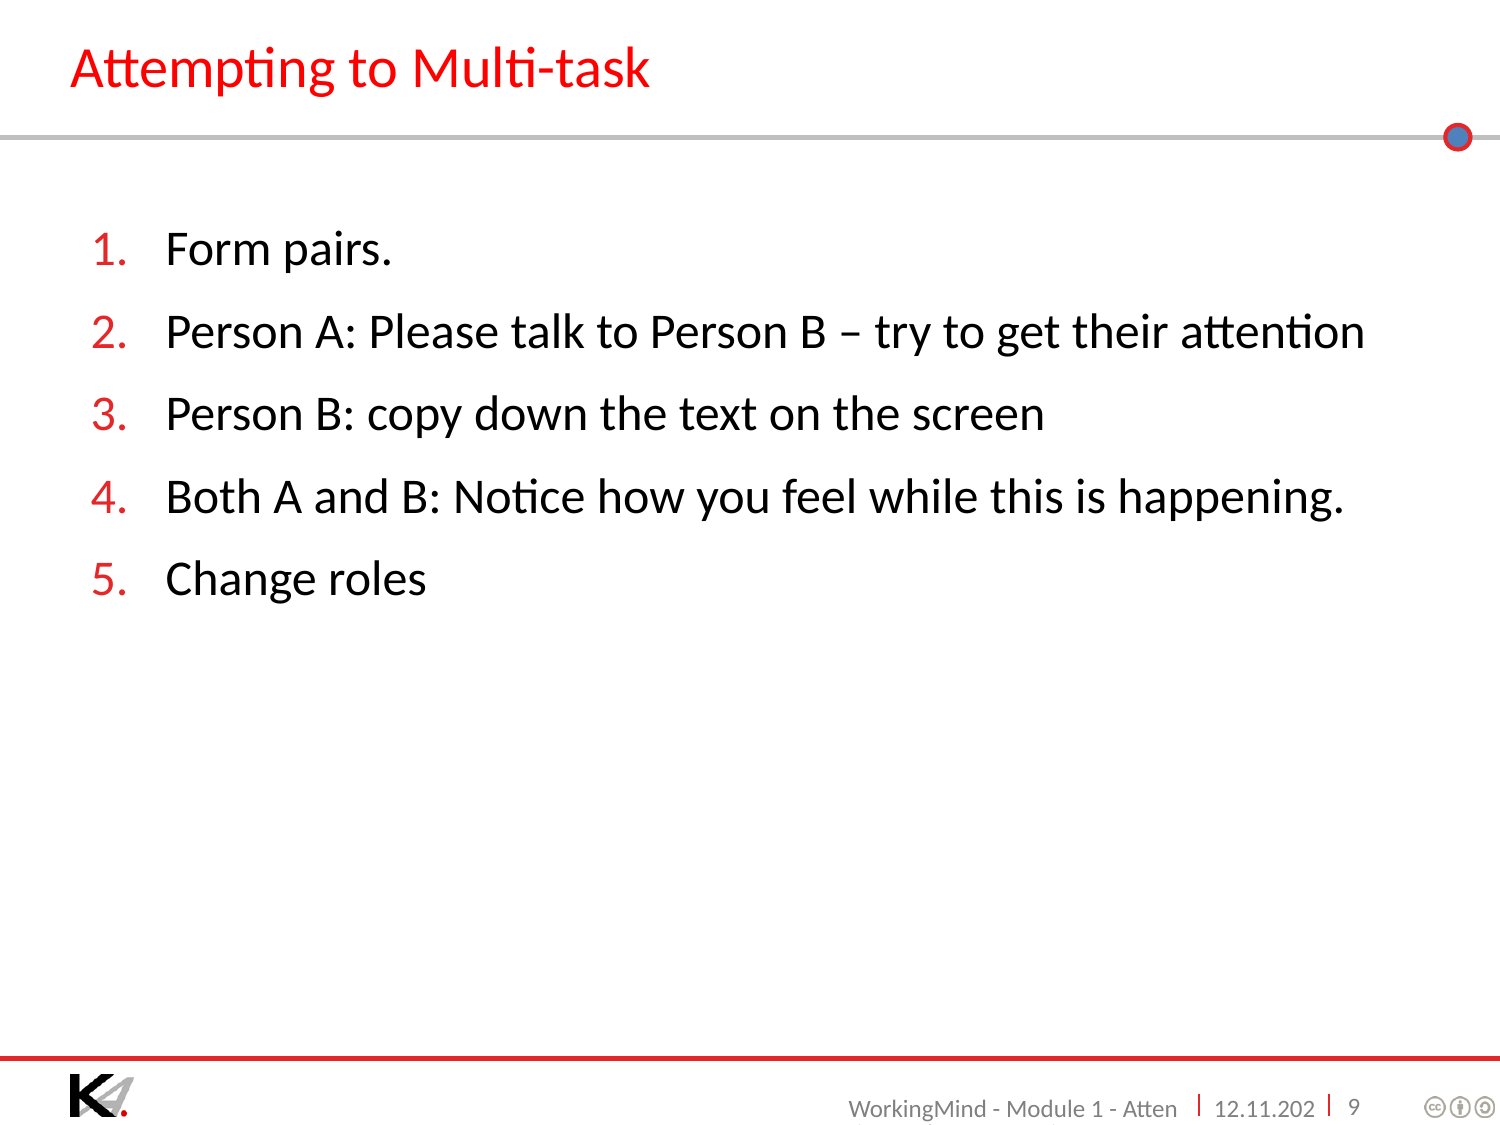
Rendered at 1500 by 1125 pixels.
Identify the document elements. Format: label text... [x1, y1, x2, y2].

title Attempting to Multi-task [0, 0, 1499, 138]
list Form pairs. Person A: Please talk to Person B – try to get their attention Person B: copy down the text on the screen Both A and B: Notice how you feel while this is happening. Change roles [75, 208, 1426, 988]
footer WorkingMind - Module 1 - Attention and Concentration [833, 1083, 1200, 1125]
picture [70, 1074, 134, 1117]
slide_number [1200, 1083, 1332, 1125]
slide_number 9 [1332, 1083, 1426, 1125]
